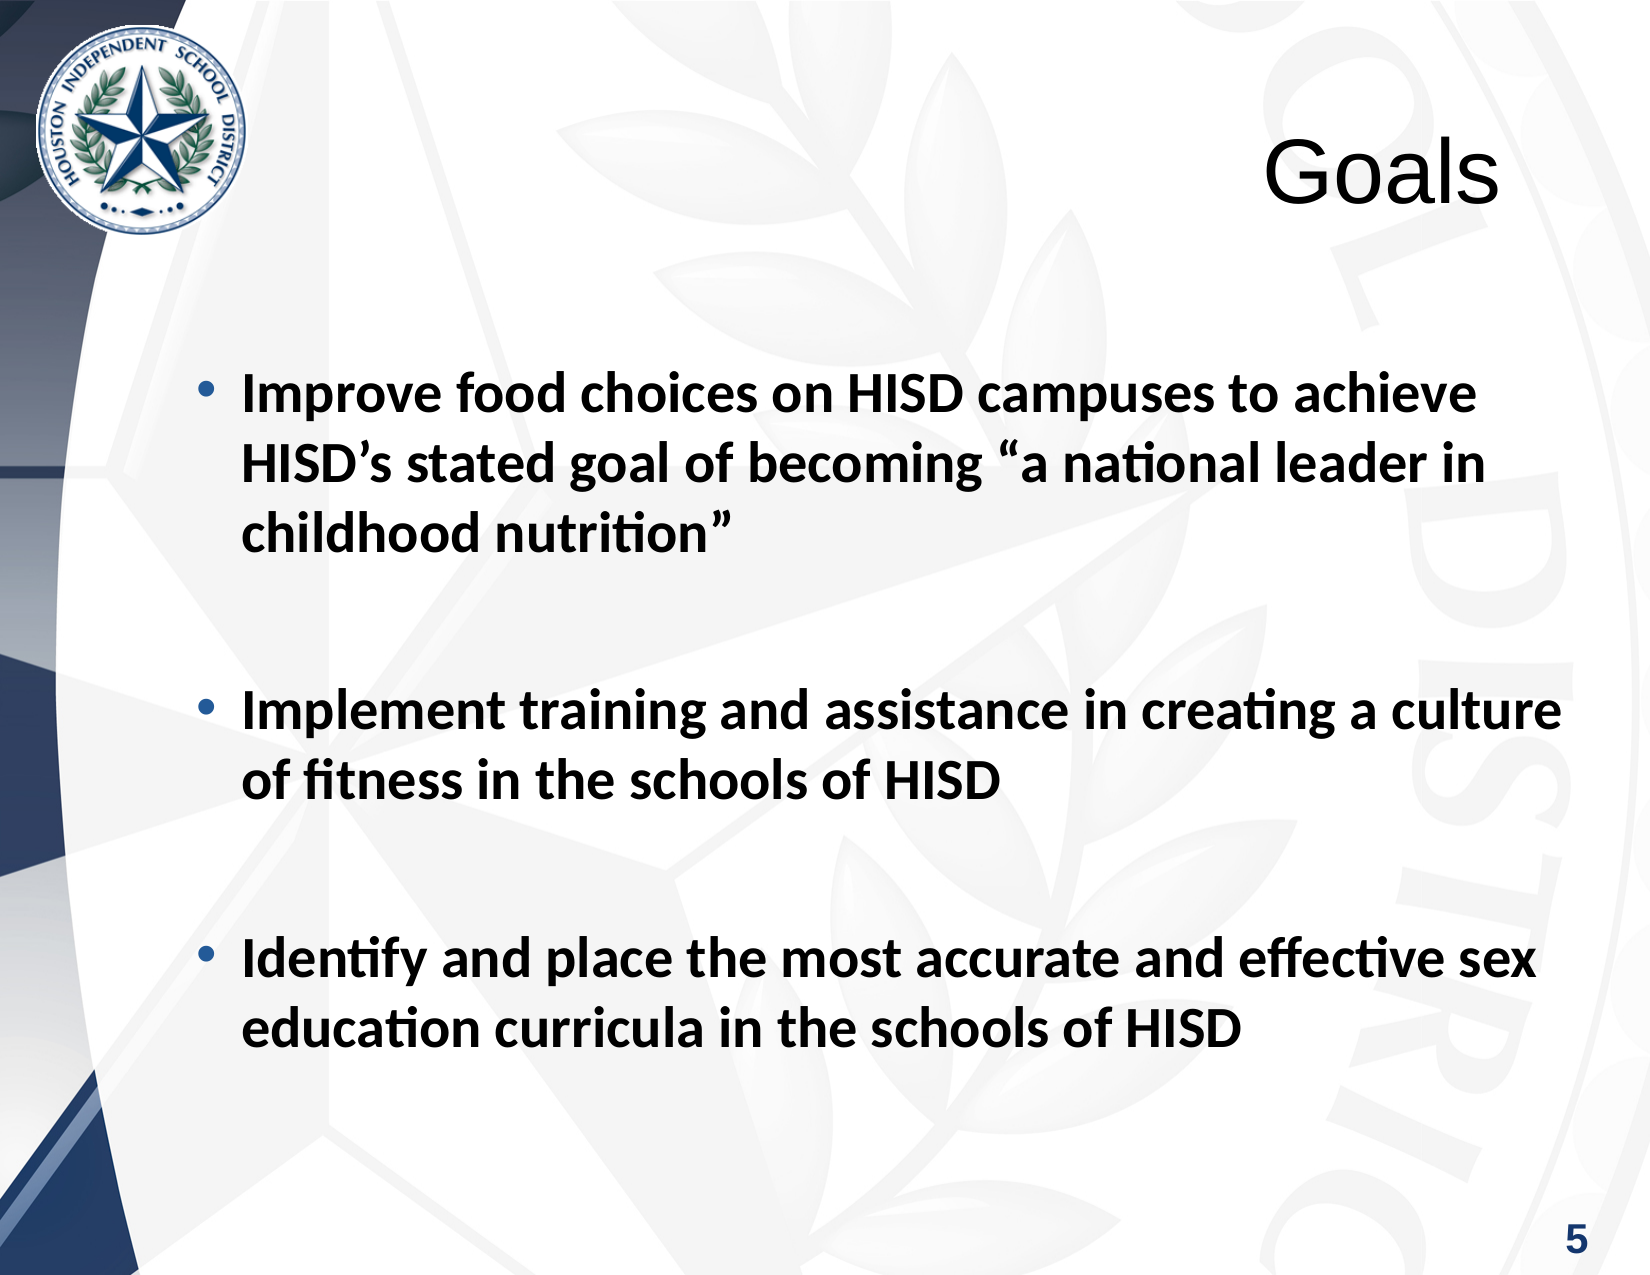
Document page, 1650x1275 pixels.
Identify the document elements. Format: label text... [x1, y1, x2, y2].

picture [0, 0, 1650, 1275]
text_box Improve food choices on HISD campuses to achieve HISD’s stated goal of becoming “a national leader in childhood nutrition” Implement training and assistance in creating a culture of fitness in the schools of HISD Identify and place the most accurate and effective sex education curricula in the schools of HISD [181, 276, 1598, 1171]
text_box Goals [287, 37, 1578, 357]
